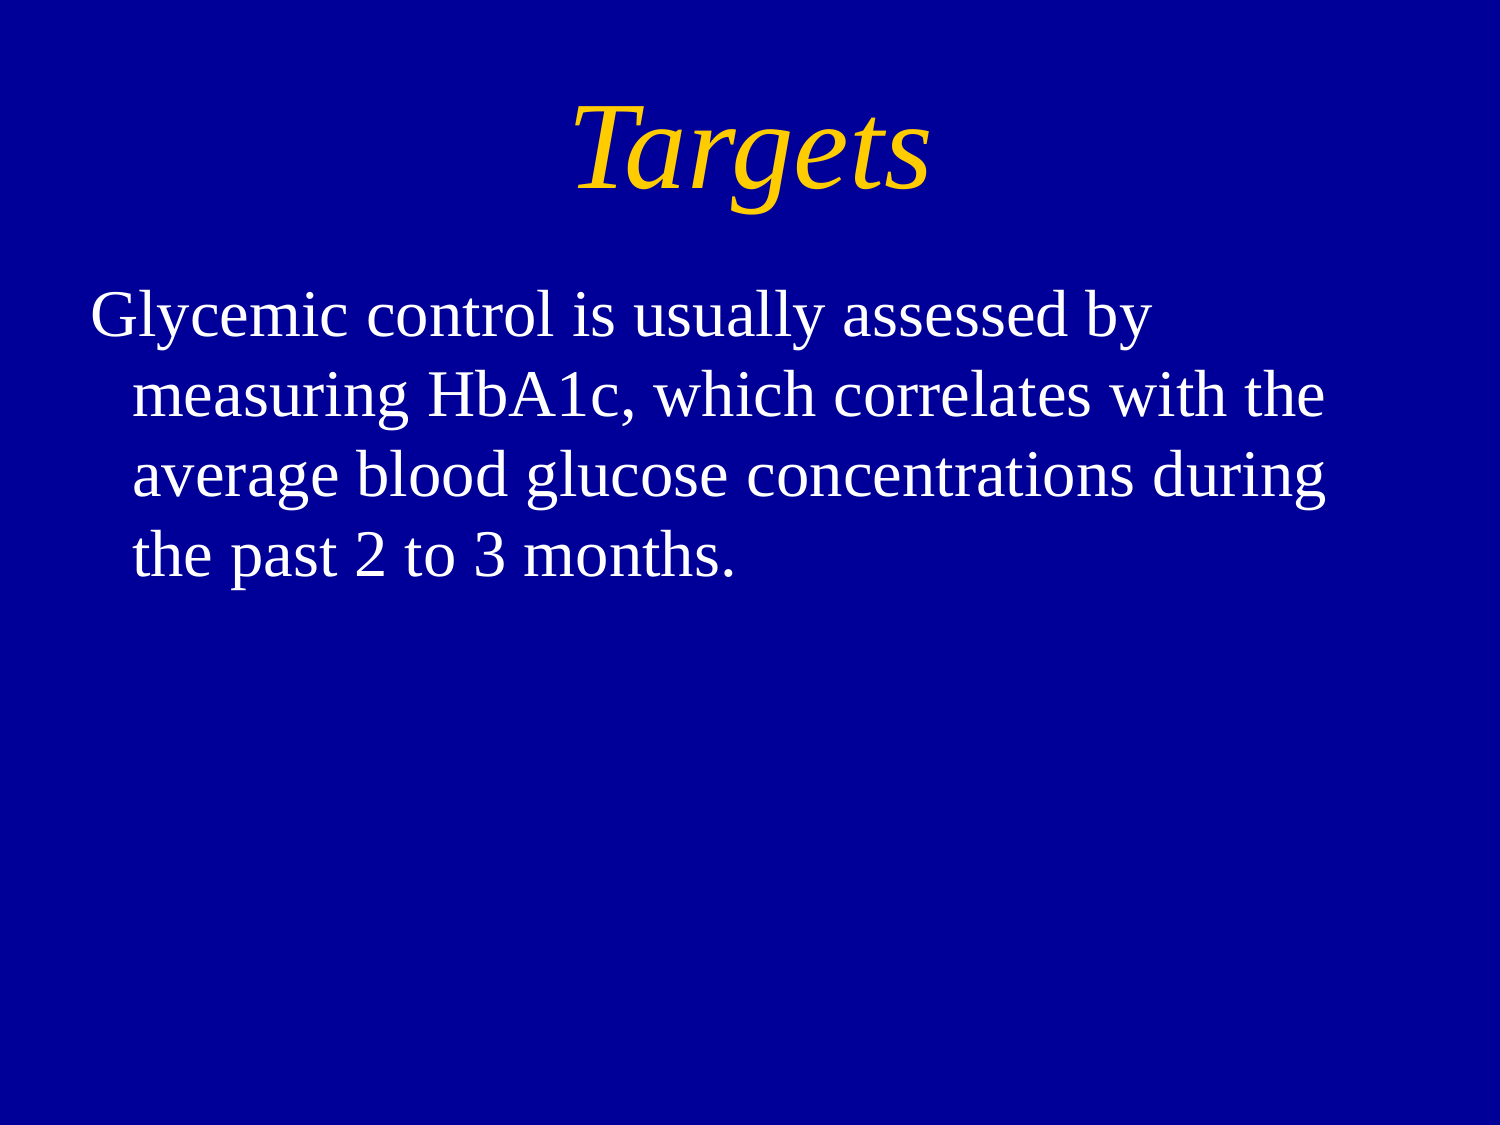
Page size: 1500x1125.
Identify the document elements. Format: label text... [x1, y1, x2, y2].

list Glycemic control is usually assessed by measuring HbA1c, which correlates with the average blood glucose concentrations during the past 2 to 3 months. [75, 262, 1425, 1005]
title Targets [75, 45, 1425, 233]
